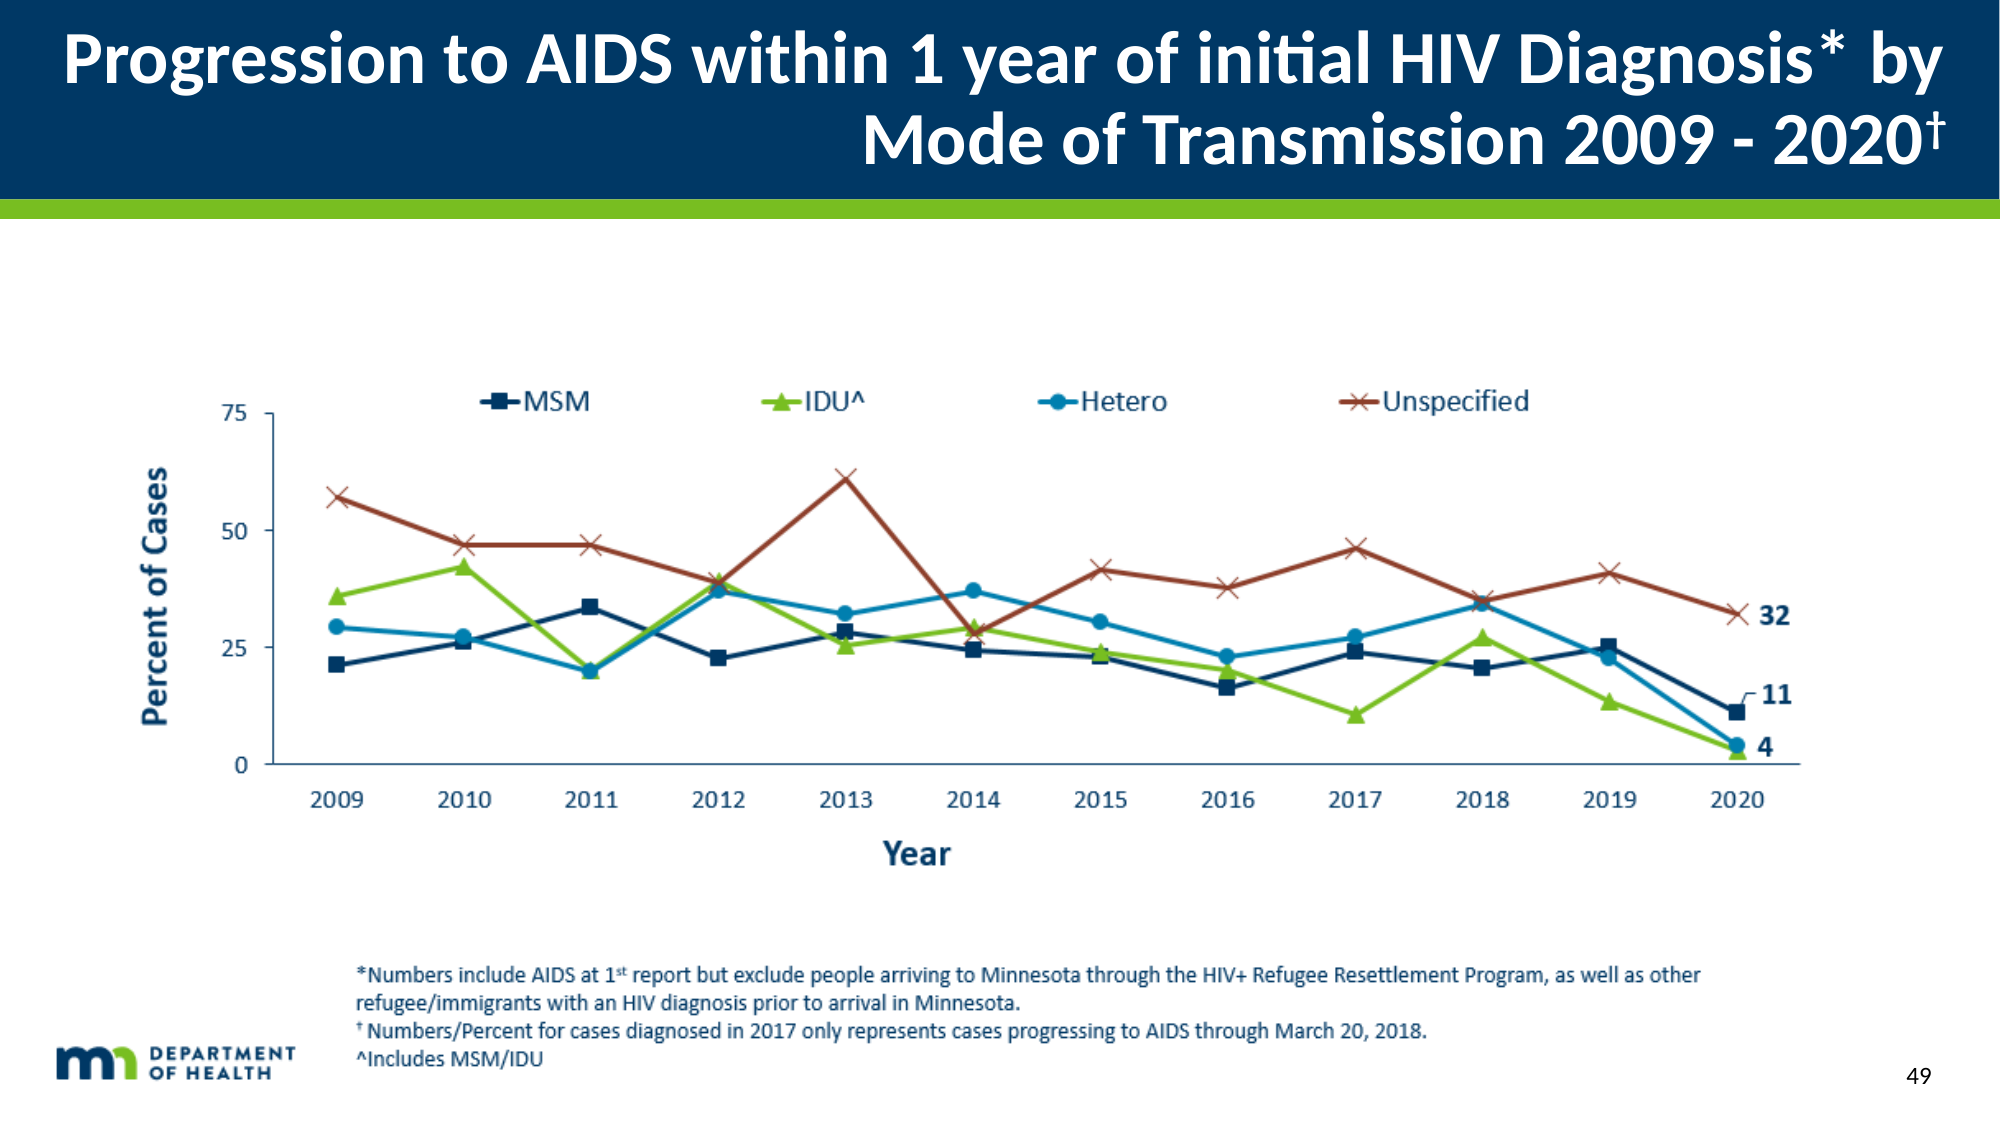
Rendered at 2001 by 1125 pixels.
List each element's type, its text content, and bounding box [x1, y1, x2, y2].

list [33, 290, 1836, 1088]
title Progression to AIDS within 1 year of initial HIV Diagnosis* by Mode of Transmission 2009 - 2020† [0, 0, 1947, 200]
slide_number 49 [1706, 1044, 1947, 1105]
